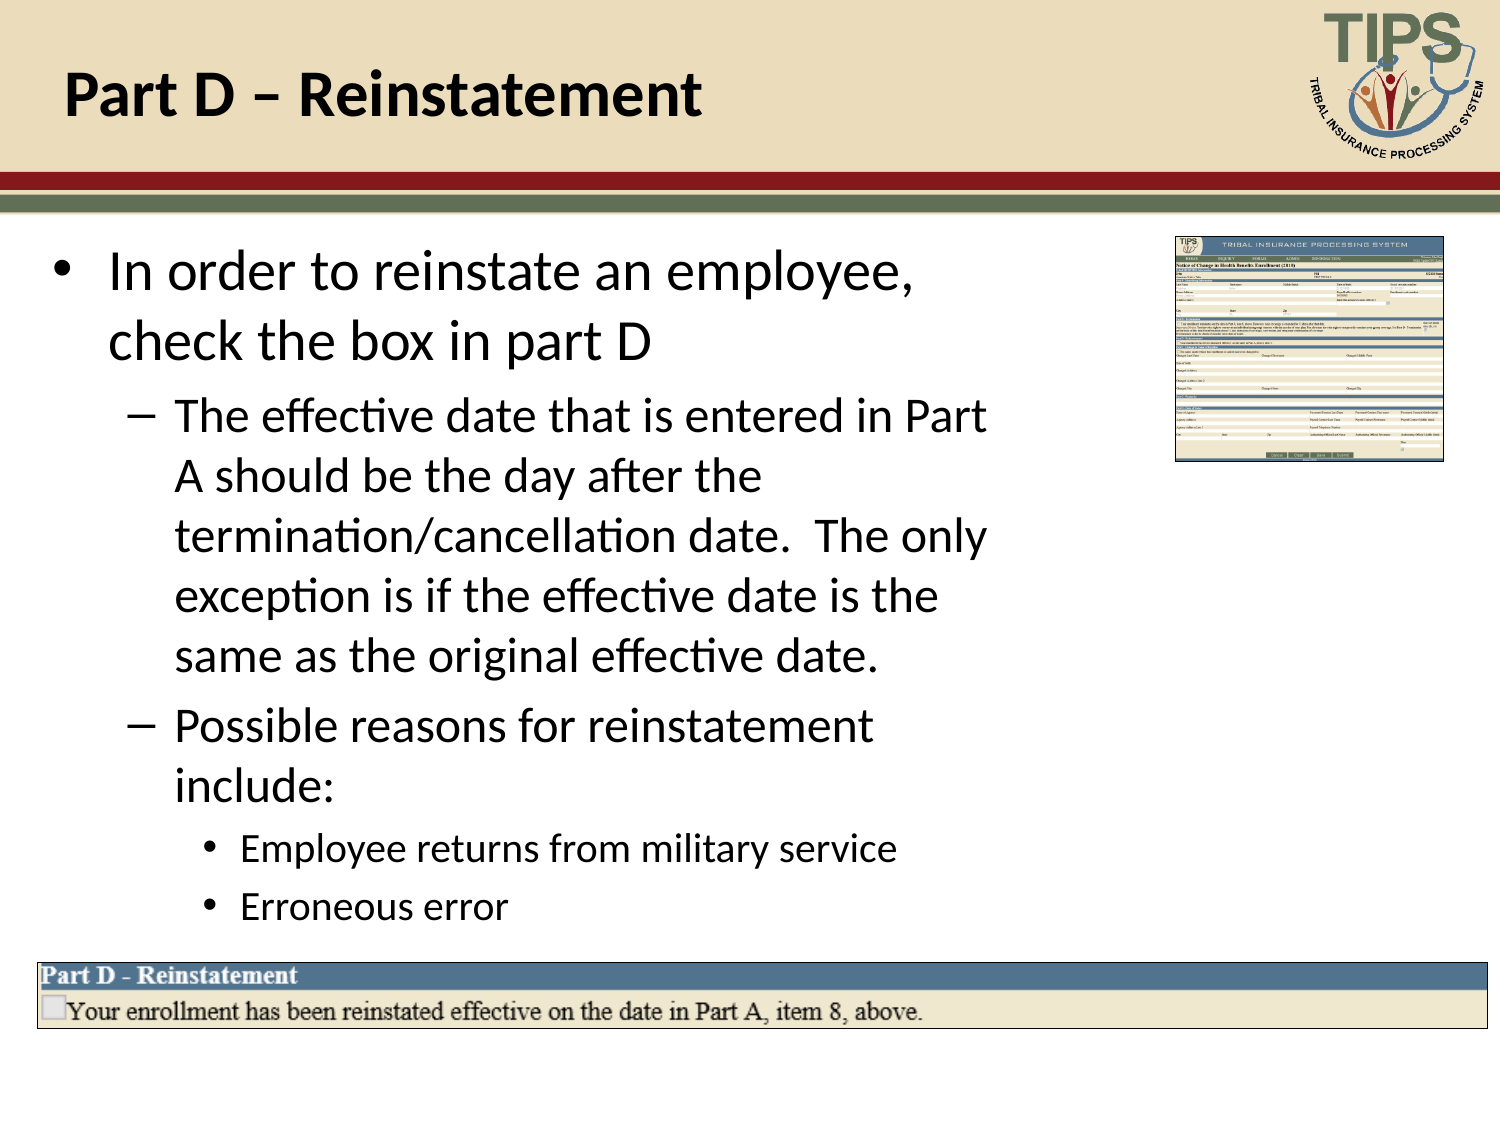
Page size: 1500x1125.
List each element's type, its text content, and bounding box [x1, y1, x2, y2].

picture [1325, 12, 1488, 163]
picture [37, 962, 1488, 1029]
picture [1174, 236, 1444, 463]
title Part D – Reinstatement [49, 0, 1325, 180]
list In order to reinstate an employee, check the box in part D The effective date that is entered in Part A should be the day after the termination/cancellation date. The only exception is if the effective date is the same as the original effective date. Possible reasons for reinstatement include: Employee returns from military service Erroneous error [37, 224, 1038, 961]
